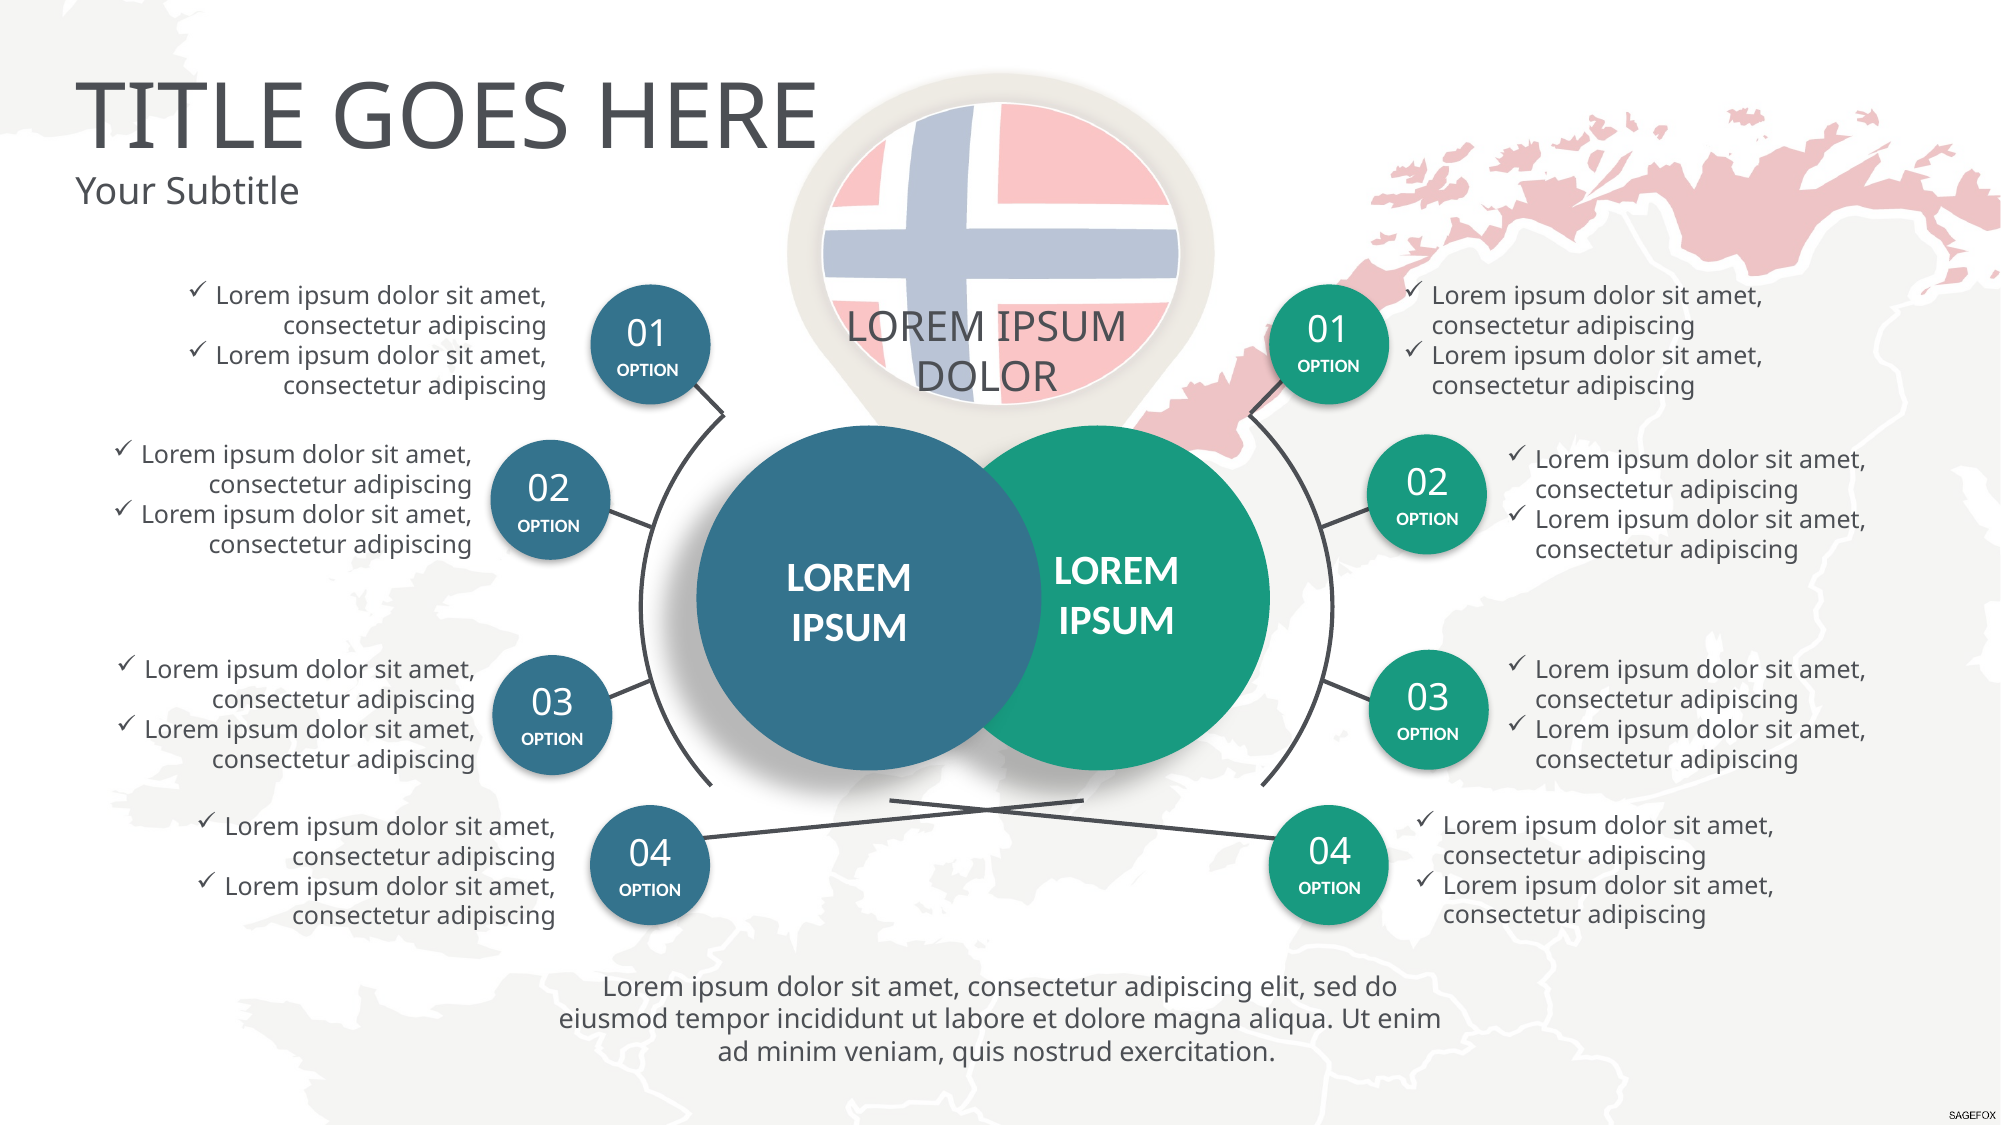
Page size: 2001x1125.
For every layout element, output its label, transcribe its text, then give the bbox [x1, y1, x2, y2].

text_box Lorem ipsum dolor sit amet, consectetur adipiscing Lorem ipsum dolor sit amet, consectetur adipiscing [1400, 791, 1927, 937]
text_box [1368, 649, 1489, 770]
picture [1925, 0, 2001, 1125]
text_box Lorem ipsum dolor sit amet, consectetur adipiscing Lorem ipsum dolor sit amet, consectetur adipiscing [0, 636, 492, 782]
text_box TITLE GOES HERE Your Subtitle [60, 49, 1036, 220]
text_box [589, 805, 710, 926]
text_box LOREM IPSUM DOLOR [760, 291, 1213, 344]
text_box Lorem ipsum dolor sit amet, consectetur adipiscing Lorem ipsum dolor sit amet, consectetur adipiscing [45, 792, 572, 938]
text_box Lorem ipsum dolor sit amet, consectetur adipiscing Lorem ipsum dolor sit amet, consectetur adipiscing [1492, 426, 2000, 572]
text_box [1268, 805, 1390, 926]
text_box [588, 344, 807, 870]
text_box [587, 284, 711, 405]
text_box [807, 344, 1385, 870]
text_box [488, 439, 611, 560]
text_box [1268, 284, 1390, 405]
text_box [1366, 434, 1488, 555]
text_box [492, 655, 613, 776]
text_box Lorem ipsum dolor sit amet, consectetur adipiscing elit, sed do eiusmod tempor incididunt ut labore et dolore magna aliqua. Ut enim ad minim veniam, quis nostrud exercitation. [541, 961, 1459, 1074]
text_box Lorem ipsum dolor sit amet, consectetur adipiscing Lorem ipsum dolor sit amet, consectetur adipiscing [1492, 636, 2000, 782]
text_box Lorem ipsum dolor sit amet, consectetur adipiscing Lorem ipsum dolor sit amet, consectetur adipiscing [36, 262, 563, 407]
text_box Lorem ipsum dolor sit amet, consectetur adipiscing Lorem ipsum dolor sit amet, consectetur adipiscing [1388, 262, 1915, 407]
text_box Lorem ipsum dolor sit amet, consectetur adipiscing Lorem ipsum dolor sit amet, consectetur adipiscing [0, 421, 488, 566]
